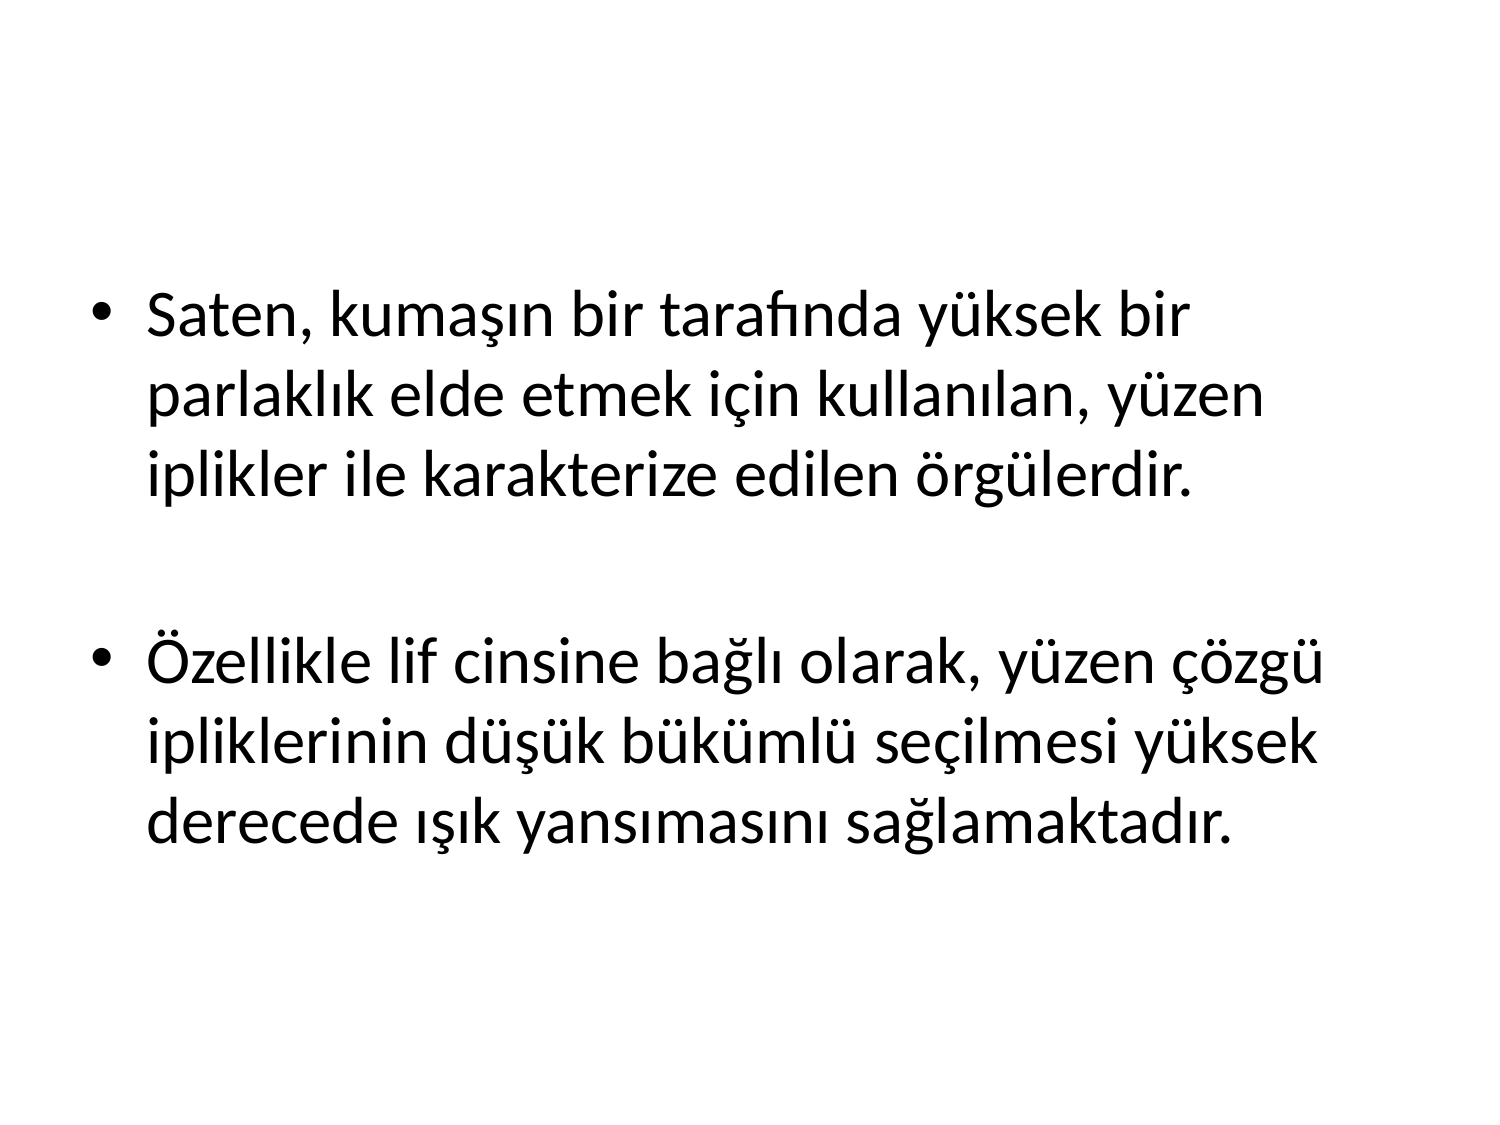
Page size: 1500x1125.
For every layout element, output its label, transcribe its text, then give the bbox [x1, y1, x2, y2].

list Saten, kumaşın bir tarafında yüksek bir parlaklık elde etmek için kullanılan, yüzen iplikler ile karakterize edilen örgülerdir. Özellikle lif cinsine bağlı olarak, yüzen çözgü ipliklerinin düşük bükümlü seçilmesi yüksek derecede ışık yansımasını sağlamaktadır. [75, 262, 1425, 1005]
